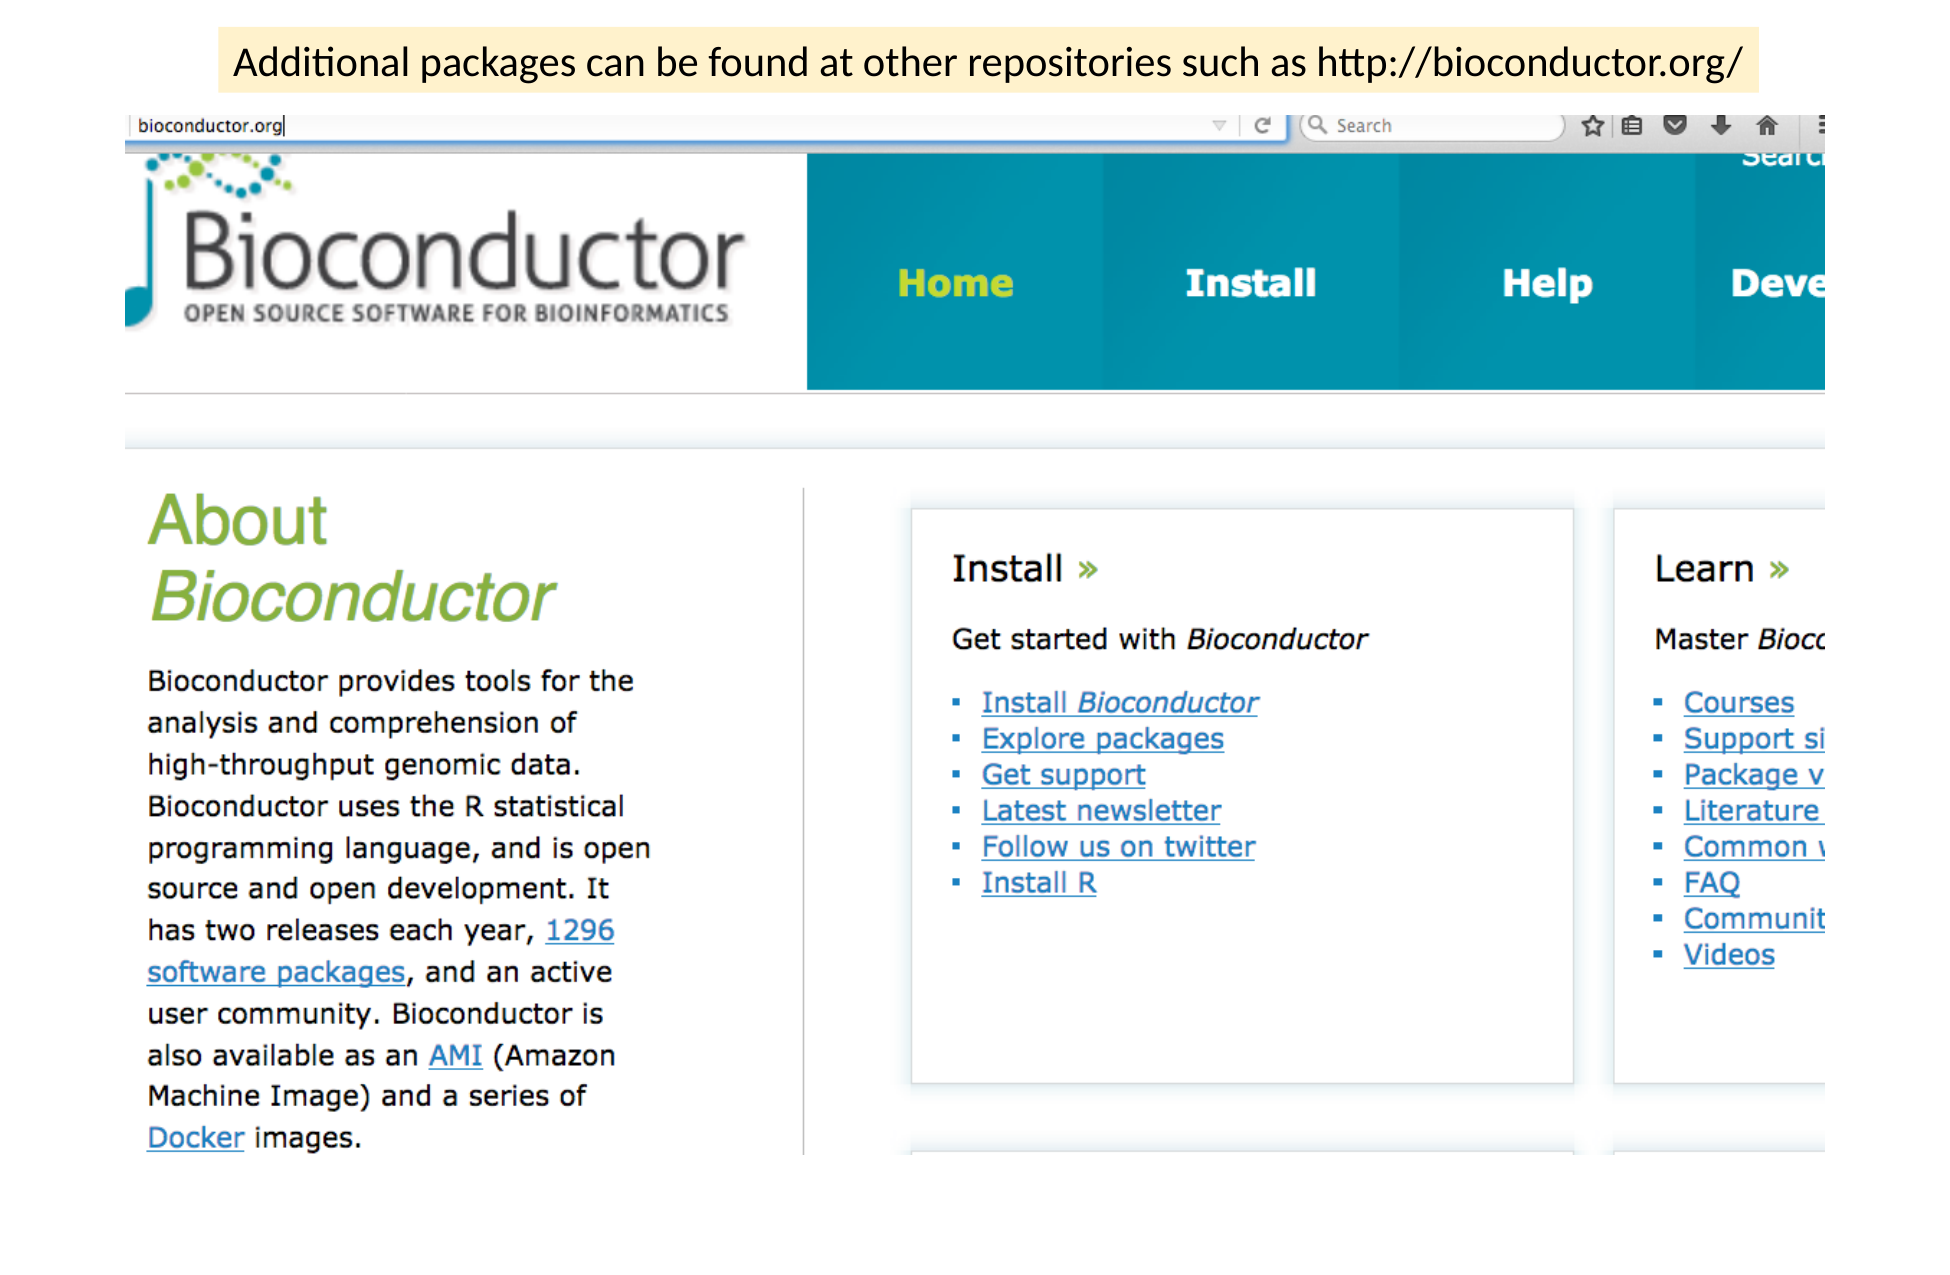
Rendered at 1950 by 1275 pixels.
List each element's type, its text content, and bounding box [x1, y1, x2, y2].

text_box Additional packages can be found at other repositories such as http://bioconductor.org/ [218, 26, 1759, 93]
picture [124, 115, 1826, 1155]
